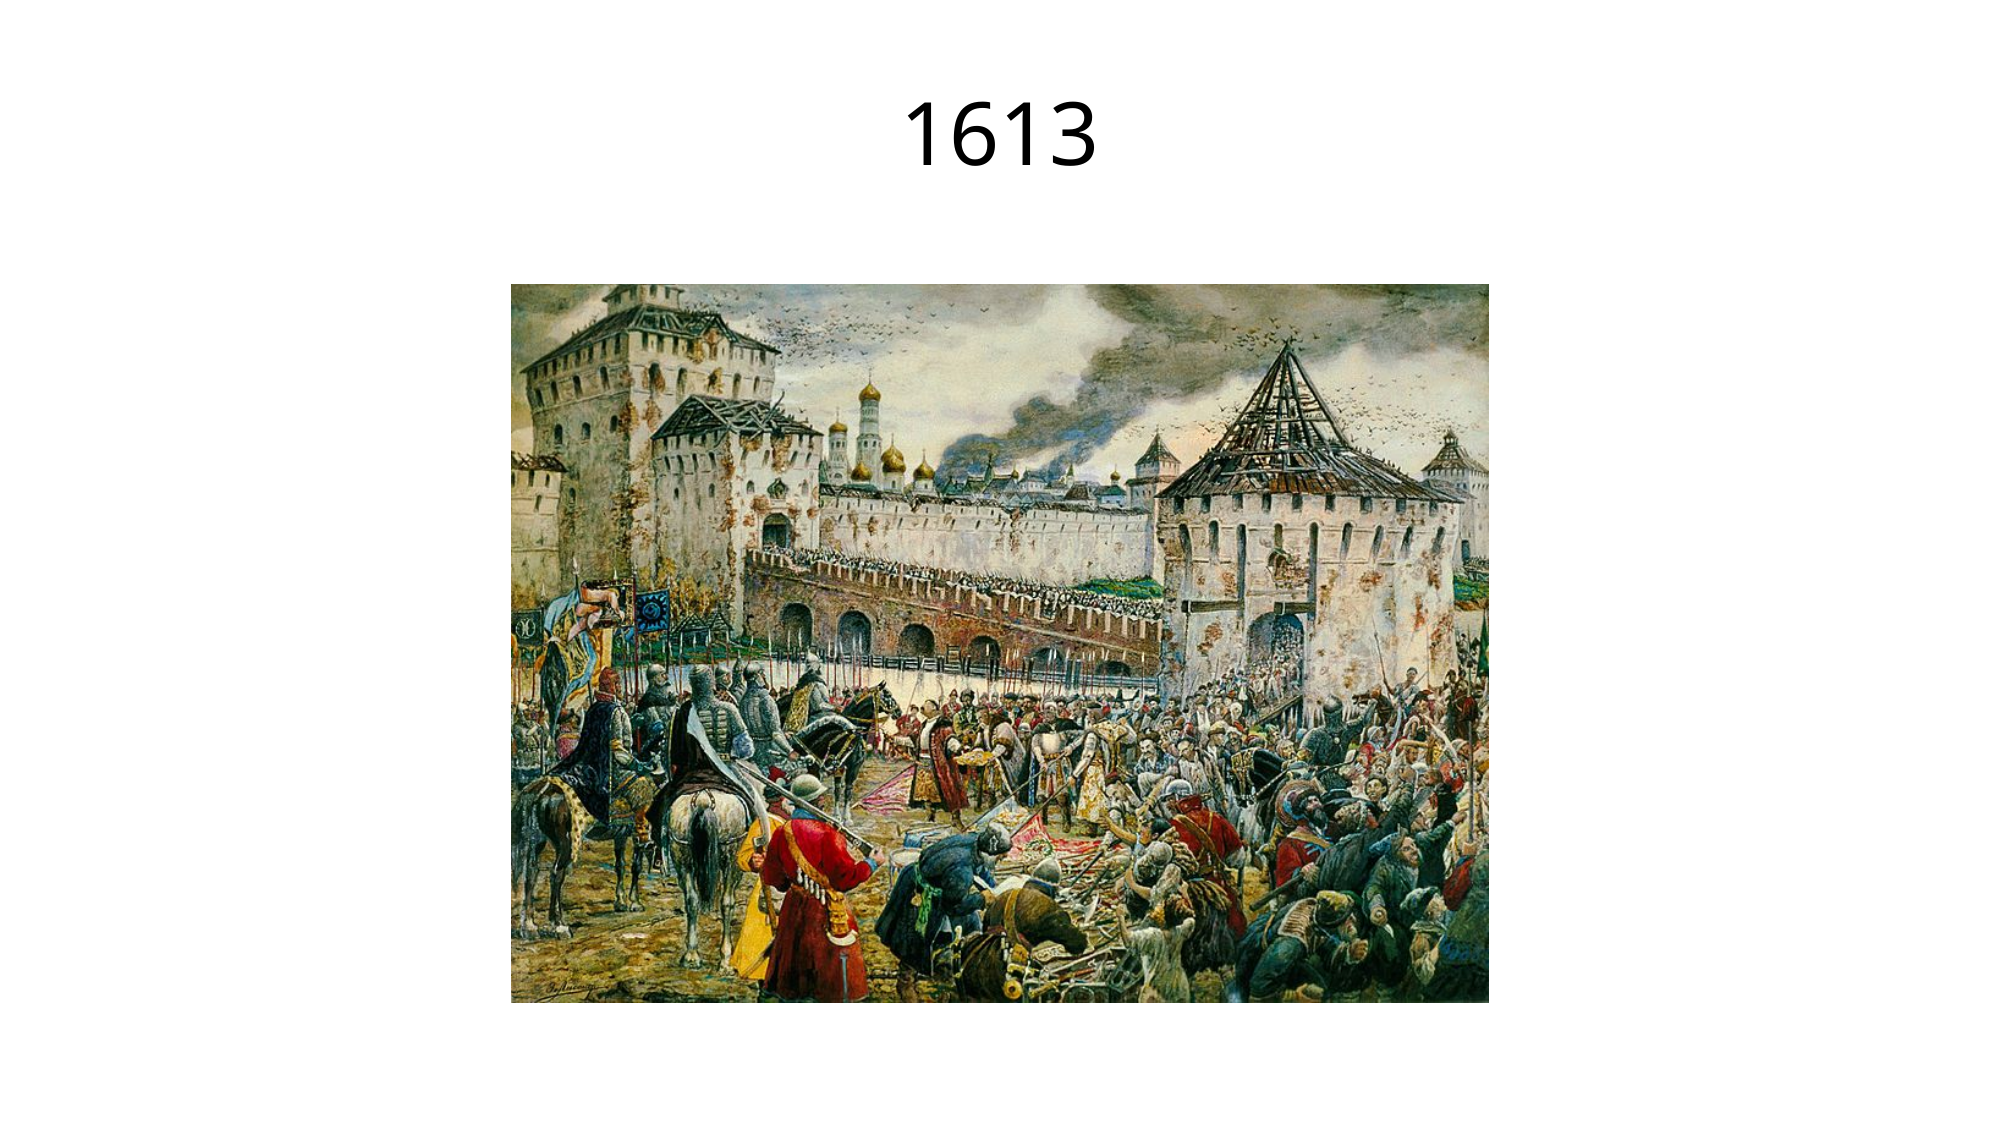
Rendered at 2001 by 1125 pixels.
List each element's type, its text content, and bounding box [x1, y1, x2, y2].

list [511, 284, 1488, 1003]
title 1613 [0, 28, 2000, 246]
